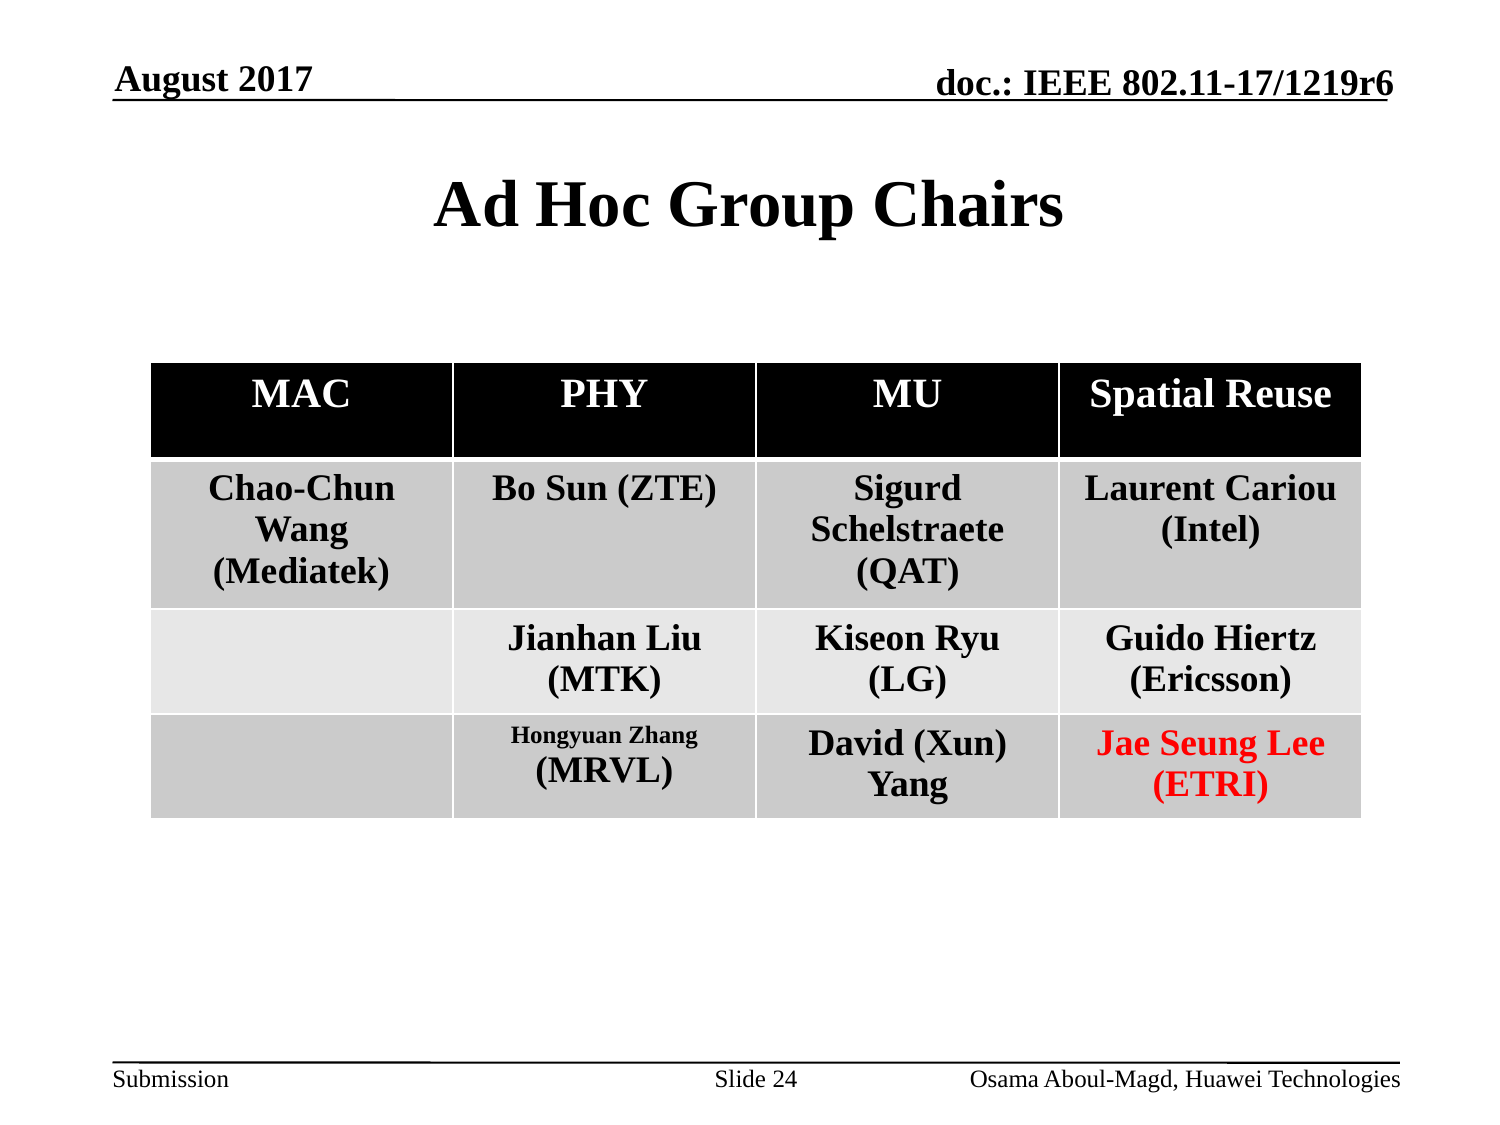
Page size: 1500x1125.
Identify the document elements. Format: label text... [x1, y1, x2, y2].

table_header MAC [151, 363, 452, 457]
table_cell Laurent Cariou (Intel) [1060, 462, 1361, 608]
table_cell Kiseon Ryu (LG) [757, 610, 1058, 713]
table_cell Chao-Chun Wang (Mediatek) [151, 462, 452, 608]
table_cell Sigurd Schelstraete (QAT) [757, 462, 1058, 608]
table_header Spatial Reuse [1060, 363, 1361, 457]
table_cell Jianhan Liu (MTK) [454, 610, 755, 713]
table_cell Jae Seung Lee (ETRI) [1060, 715, 1361, 818]
footer Osama Aboul-Magd, Huawei Technologies [878, 1061, 1402, 1093]
title Ad Hoc Group Chairs [112, 112, 1388, 288]
table_header MU [757, 363, 1058, 457]
table_cell [151, 715, 452, 818]
table_cell David (Xun) Yang [757, 715, 1058, 818]
slide_number Slide 24 [712, 1061, 800, 1123]
table_cell Bo Sun (ZTE) [454, 462, 755, 608]
table_cell [151, 610, 452, 713]
table_cell Guido Hiertz (Ericsson) [1060, 610, 1361, 713]
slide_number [114, 54, 423, 100]
table_header PHY [454, 363, 755, 457]
table_cell Hongyuan Zhang (MRVL) [454, 715, 755, 818]
